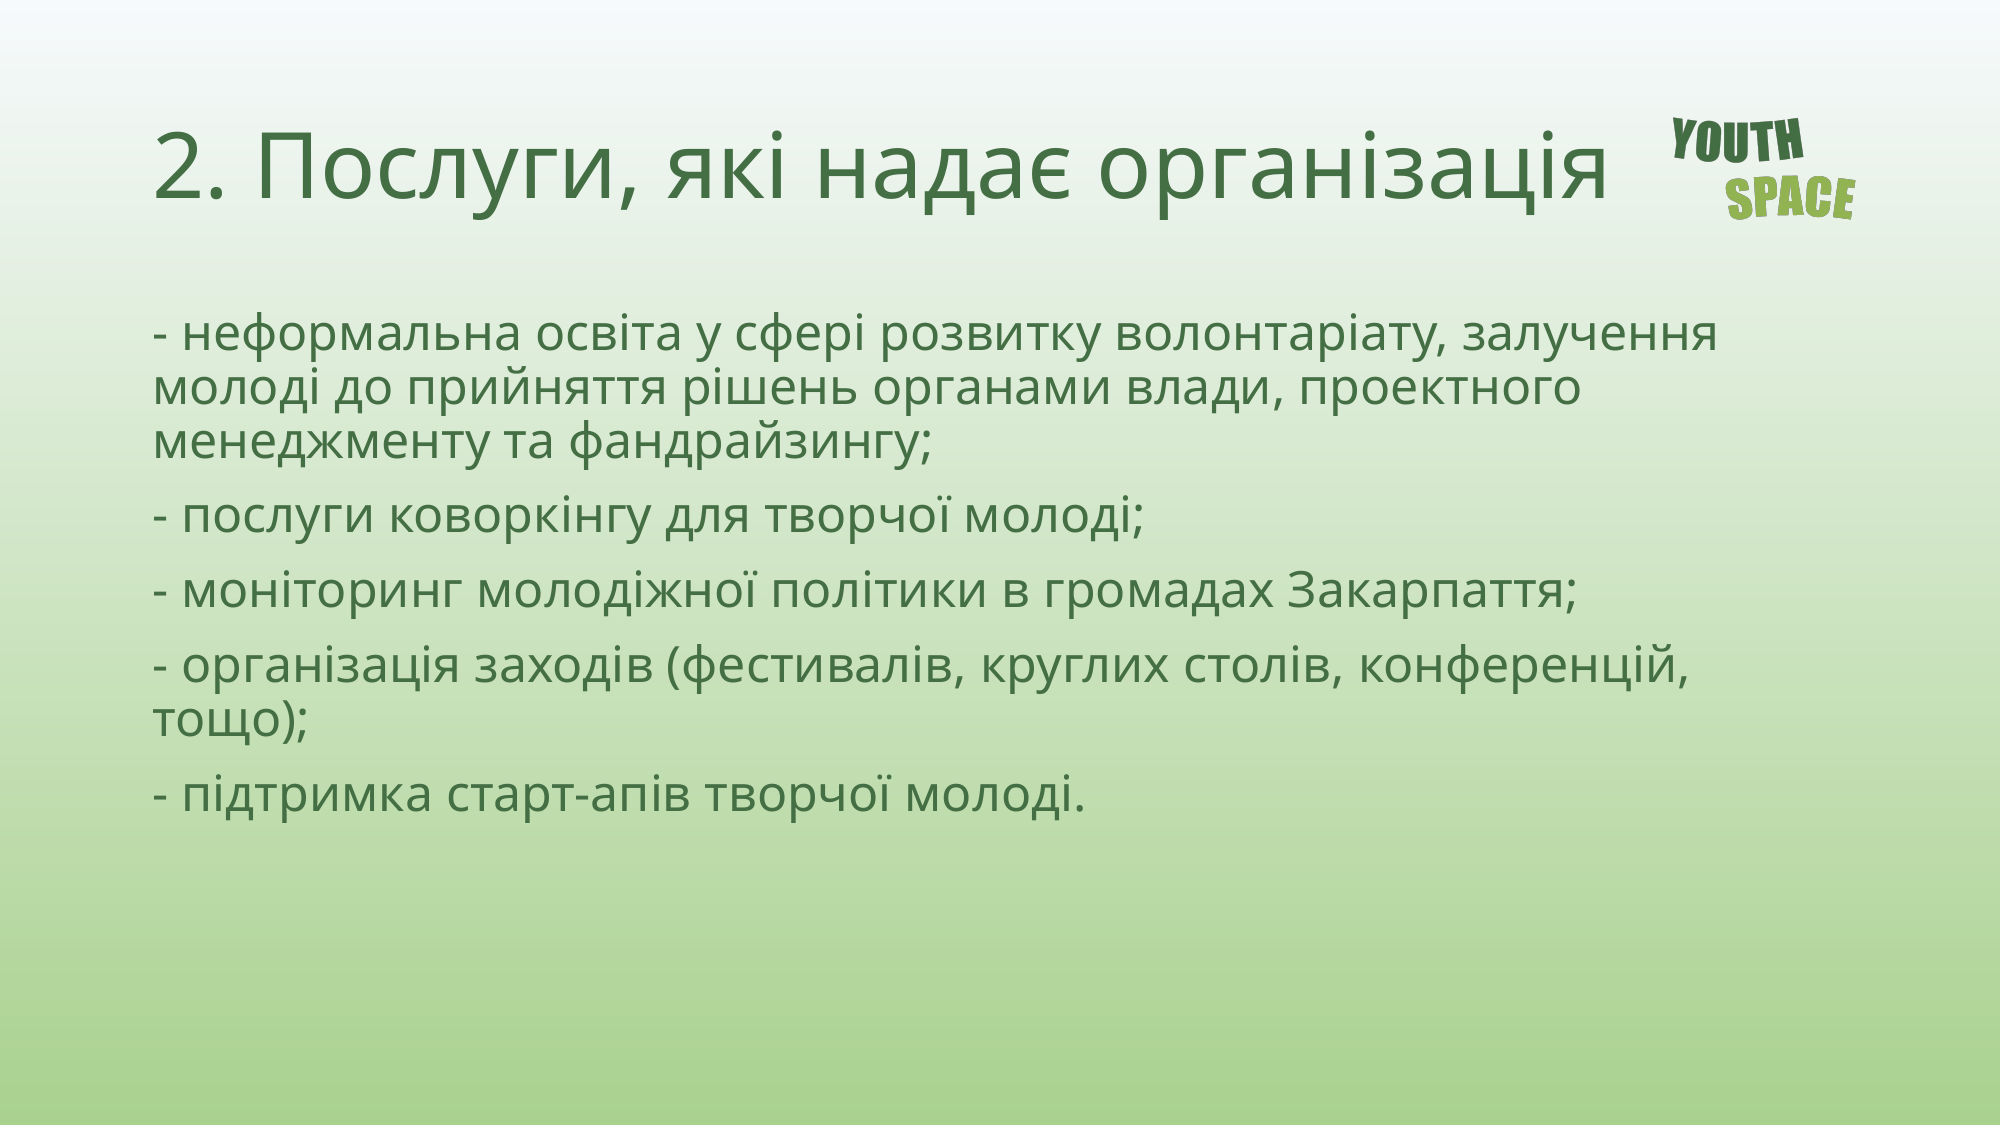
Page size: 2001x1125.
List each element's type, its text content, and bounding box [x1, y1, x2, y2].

title 2. Послуги, які надає організація [137, 59, 1863, 278]
list - неформальна освіта у сфері розвитку волонтаріату, залучення молоді до прийняття рішень органами влади, проектного менеджменту та фандрайзингу; - послуги коворкінгу для творчої молоді; - моніторинг молодіжної політики в громадах Закарпаття; - організація заходів (фестивалів, круглих столів, конференцій, тощо); - підтримка старт-апів творчої молоді. [137, 299, 1863, 1014]
picture [1665, 70, 1863, 267]
